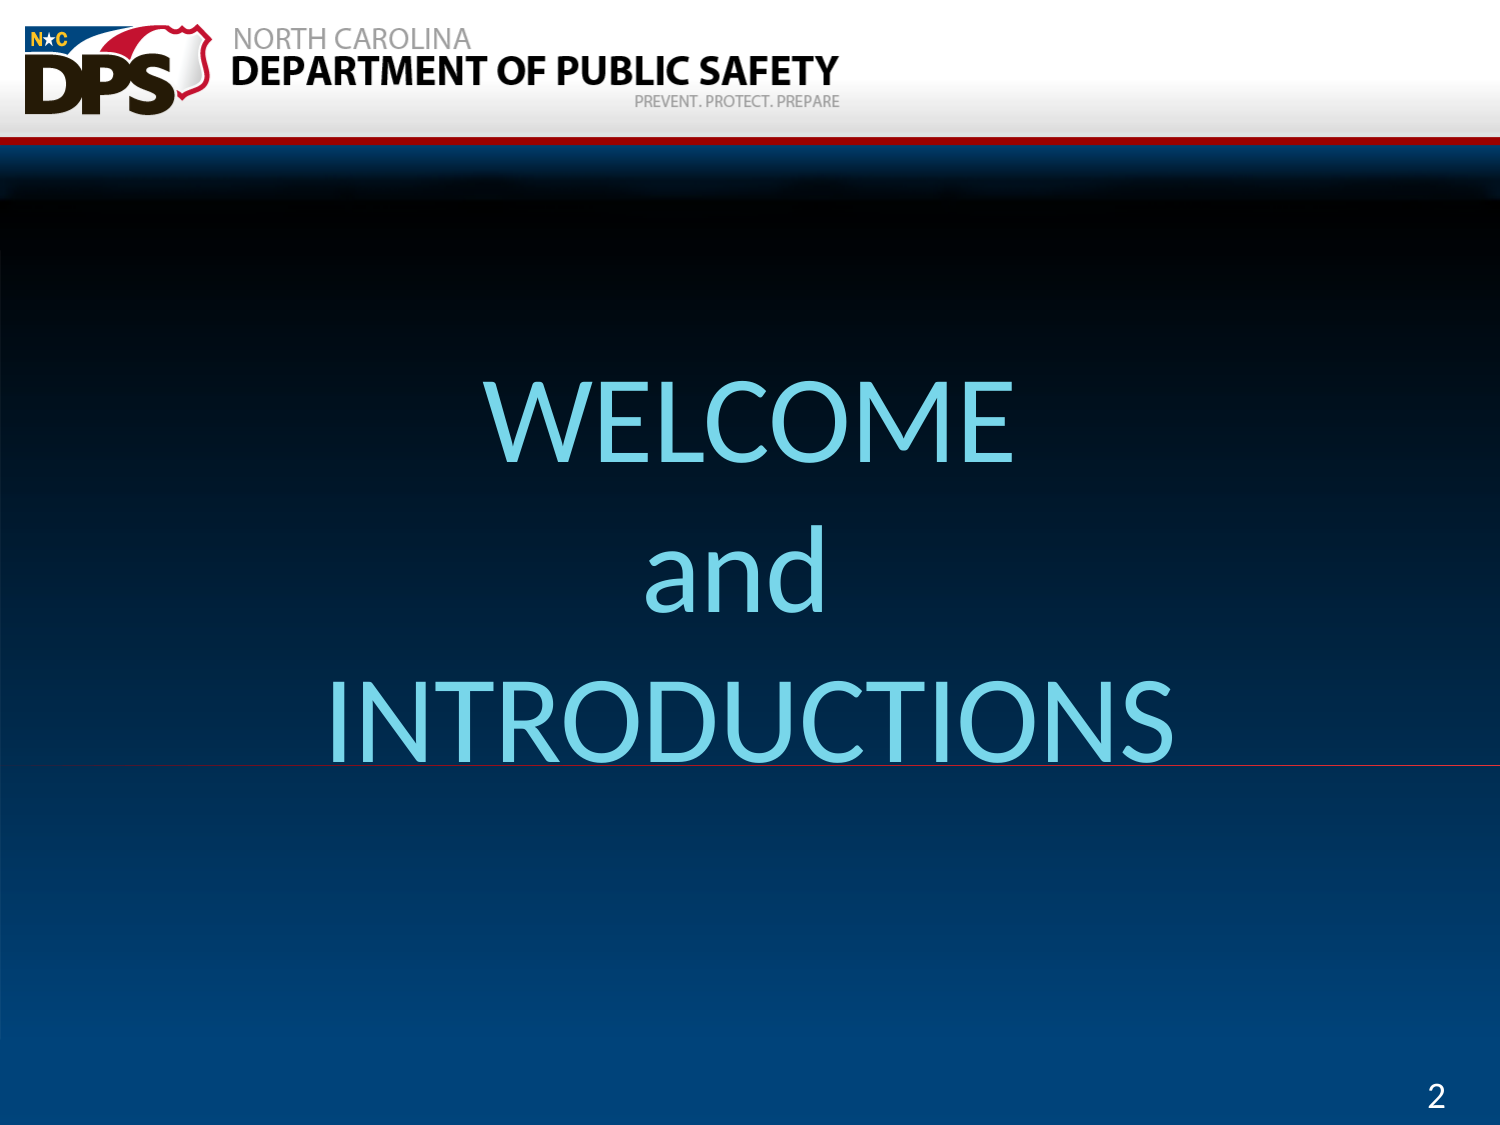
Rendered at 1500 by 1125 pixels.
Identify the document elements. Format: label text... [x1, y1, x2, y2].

text_box WELCOME and INTRODUCTIONS [166, 330, 1334, 795]
picture [0, 0, 1500, 765]
text_box 2 [1412, 1064, 1466, 1124]
picture [0, 766, 1500, 1125]
